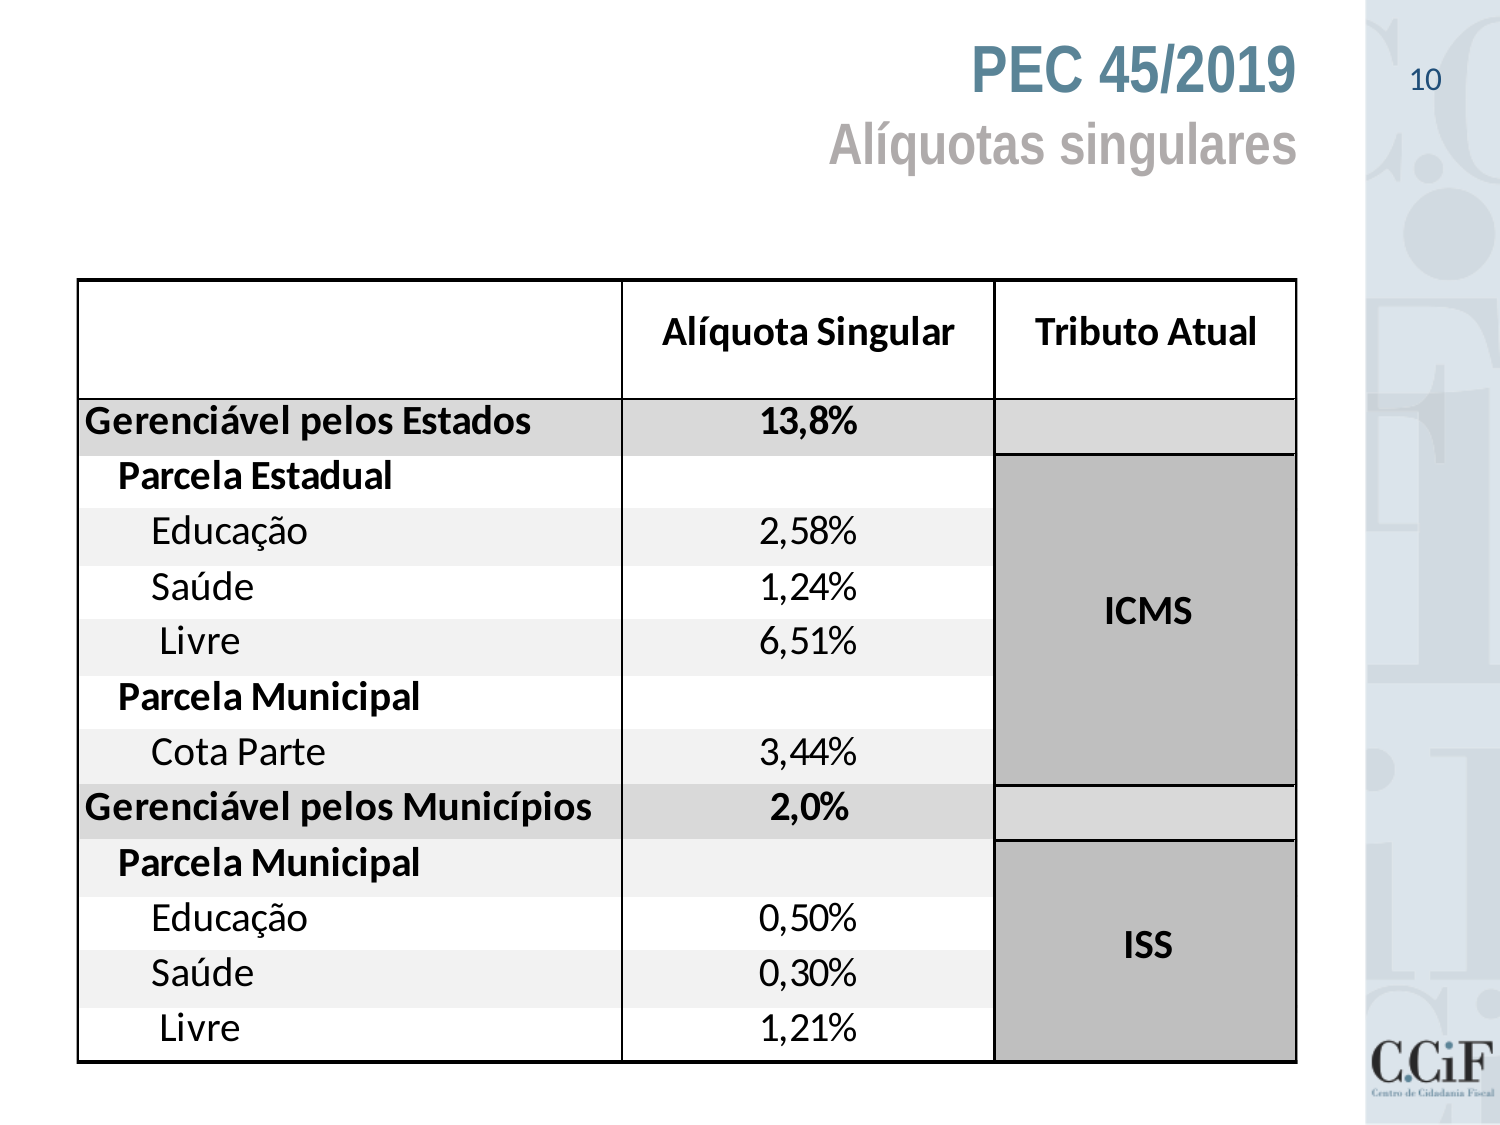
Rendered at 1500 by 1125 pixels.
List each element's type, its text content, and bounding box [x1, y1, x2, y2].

text_box PEC 45/2019 Alíquotas singulares [64, 18, 1313, 184]
picture [76, 278, 1301, 1066]
picture [1365, 0, 1500, 1125]
